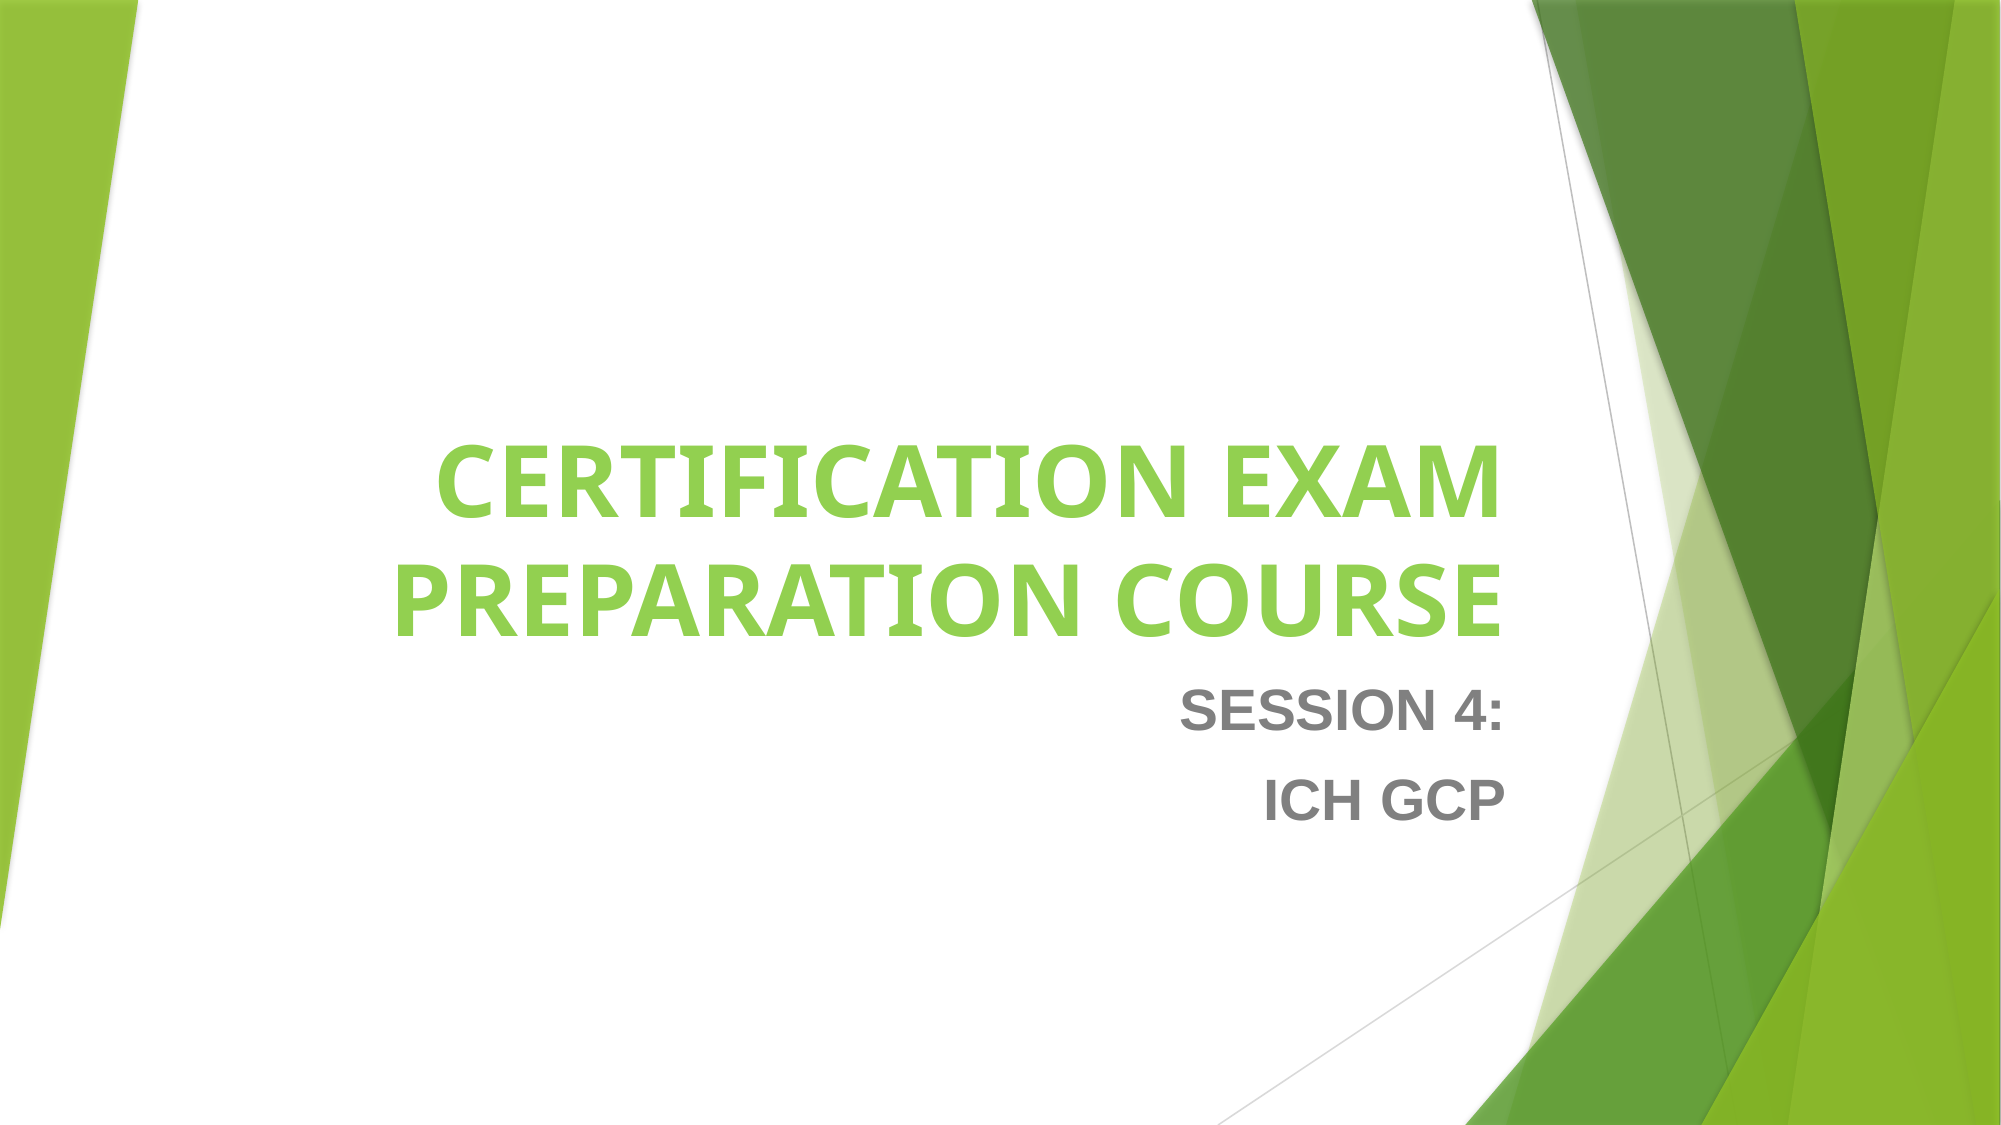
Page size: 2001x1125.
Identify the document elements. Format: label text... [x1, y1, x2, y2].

title CERTIFICATION EXAM PREPARATION COURSE​ [247, 394, 1522, 664]
subtitle SESSION 4: ICH GCP [247, 664, 1522, 845]
